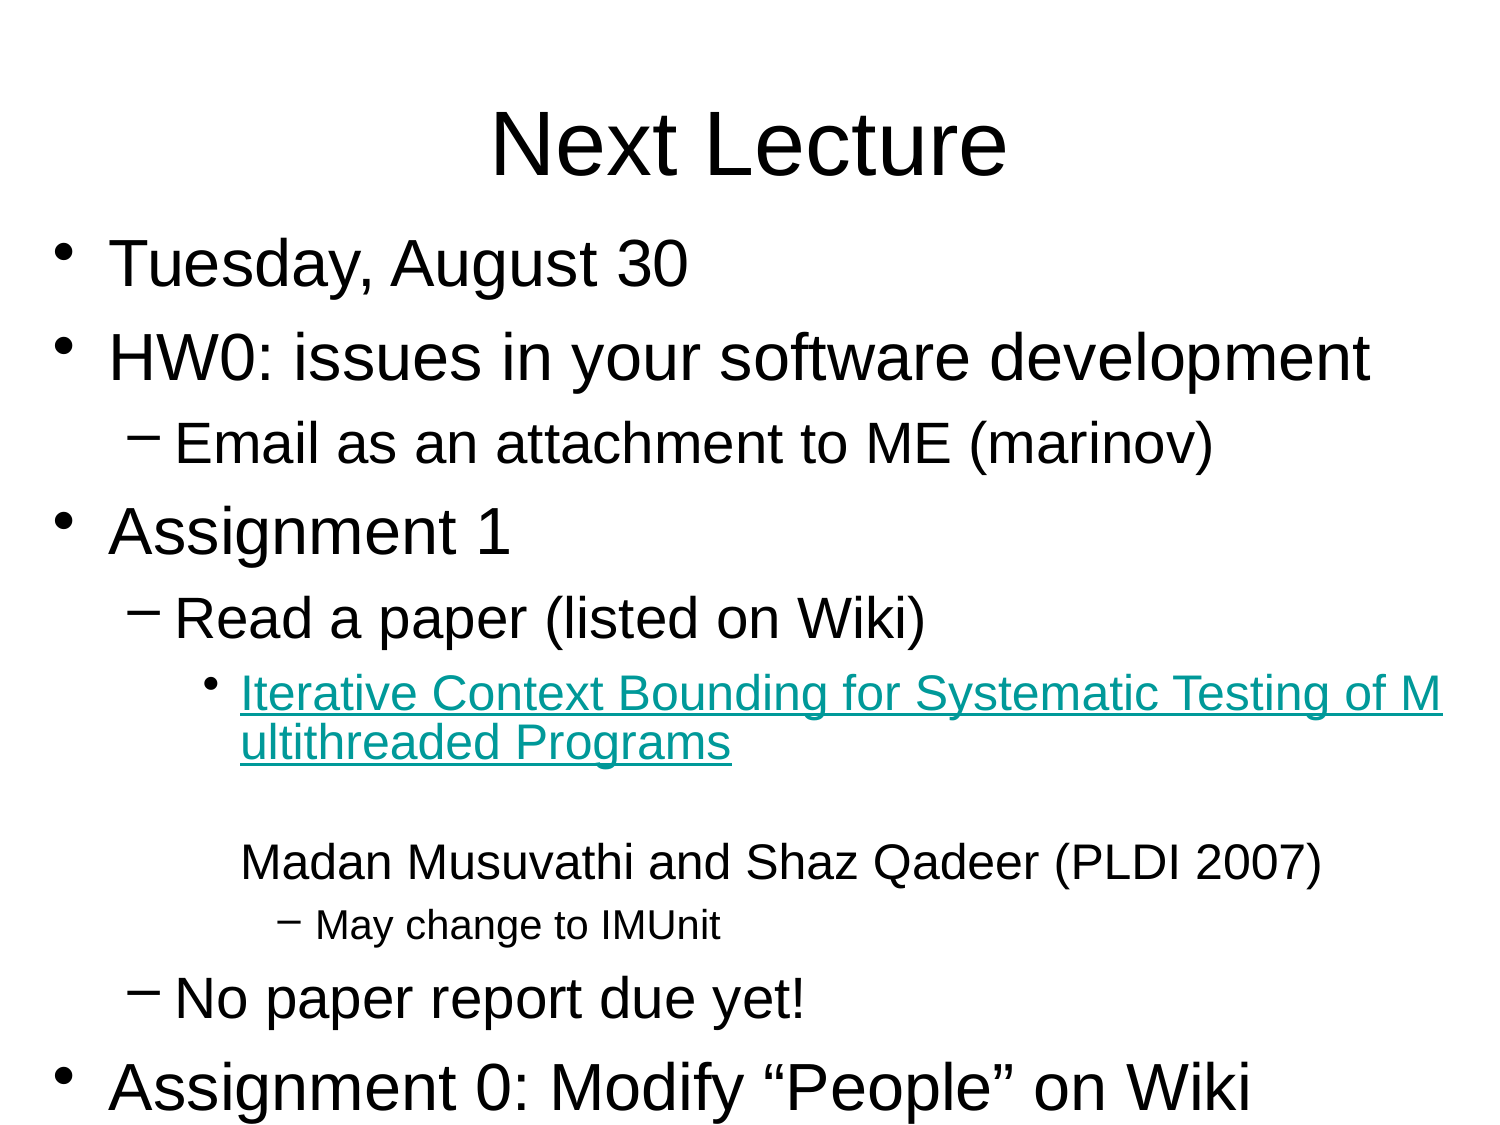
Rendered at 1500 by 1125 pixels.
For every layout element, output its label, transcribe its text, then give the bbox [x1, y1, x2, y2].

list Tuesday, August 30 HW0: issues in your software development Email as an attachment to ME (marinov) Assignment 1 Read a paper (listed on Wiki) Iterative Context Bounding for Systematic Testing of Multithreaded Programs Madan Musuvathi and Shaz Qadeer (PLDI 2007) May change to IMUnit No paper report due yet! Assignment 0: Modify “People” on Wiki [37, 212, 1463, 1088]
title Next Lecture [75, 45, 1425, 212]
